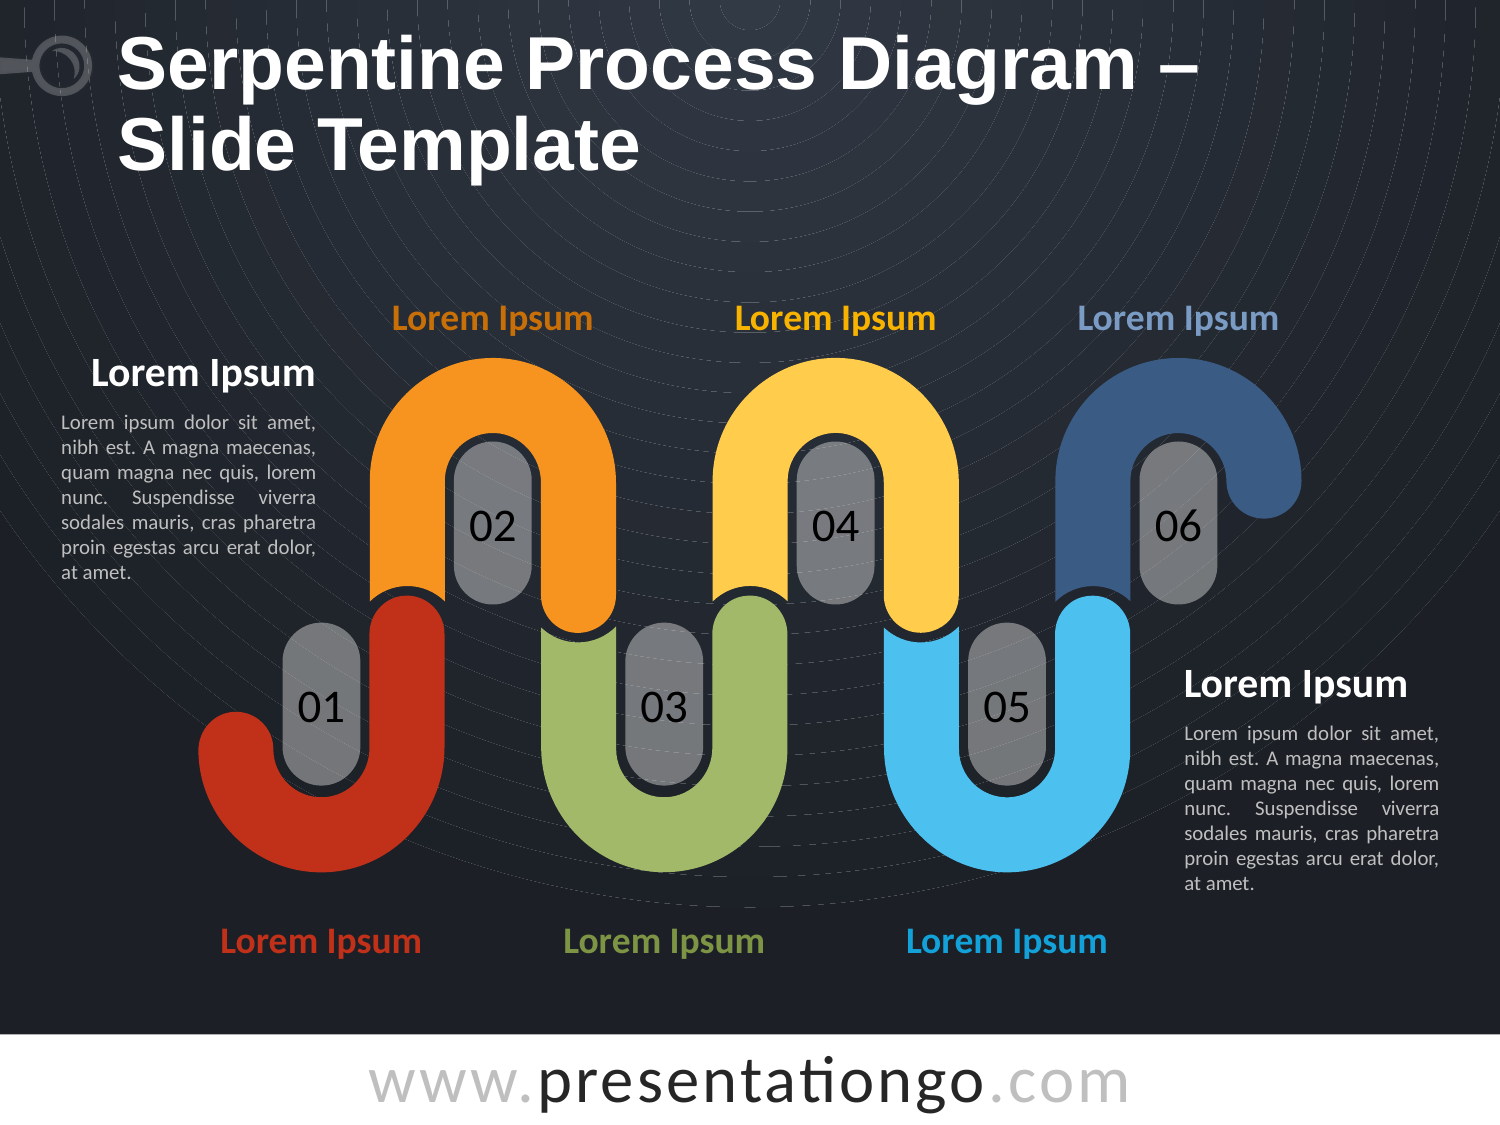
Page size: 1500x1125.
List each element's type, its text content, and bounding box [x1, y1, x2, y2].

text_box Lorem Ipsum [1023, 285, 1334, 346]
text_box 05 [968, 622, 1046, 786]
text_box [198, 595, 445, 873]
text_box Lorem Ipsum [508, 908, 820, 969]
text_box 03 [625, 622, 704, 786]
text_box 04 [796, 441, 875, 605]
text_box 02 [453, 441, 532, 605]
text_box Lorem Ipsum [851, 908, 1163, 969]
text_box [883, 595, 1131, 873]
text_box [1055, 357, 1302, 602]
text_box [541, 595, 788, 873]
text_box 01 [282, 622, 361, 786]
text_box Lorem Ipsum [166, 908, 477, 969]
text_box Lorem Ipsum [337, 285, 649, 346]
text_box 06 [1139, 441, 1218, 605]
title Serpentine Process Diagram – Slide Template [103, 17, 1397, 139]
text_box [712, 357, 959, 633]
text_box [369, 357, 617, 633]
text_box Lorem Ipsum [680, 285, 992, 346]
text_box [60, 336, 317, 594]
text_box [1183, 647, 1440, 905]
